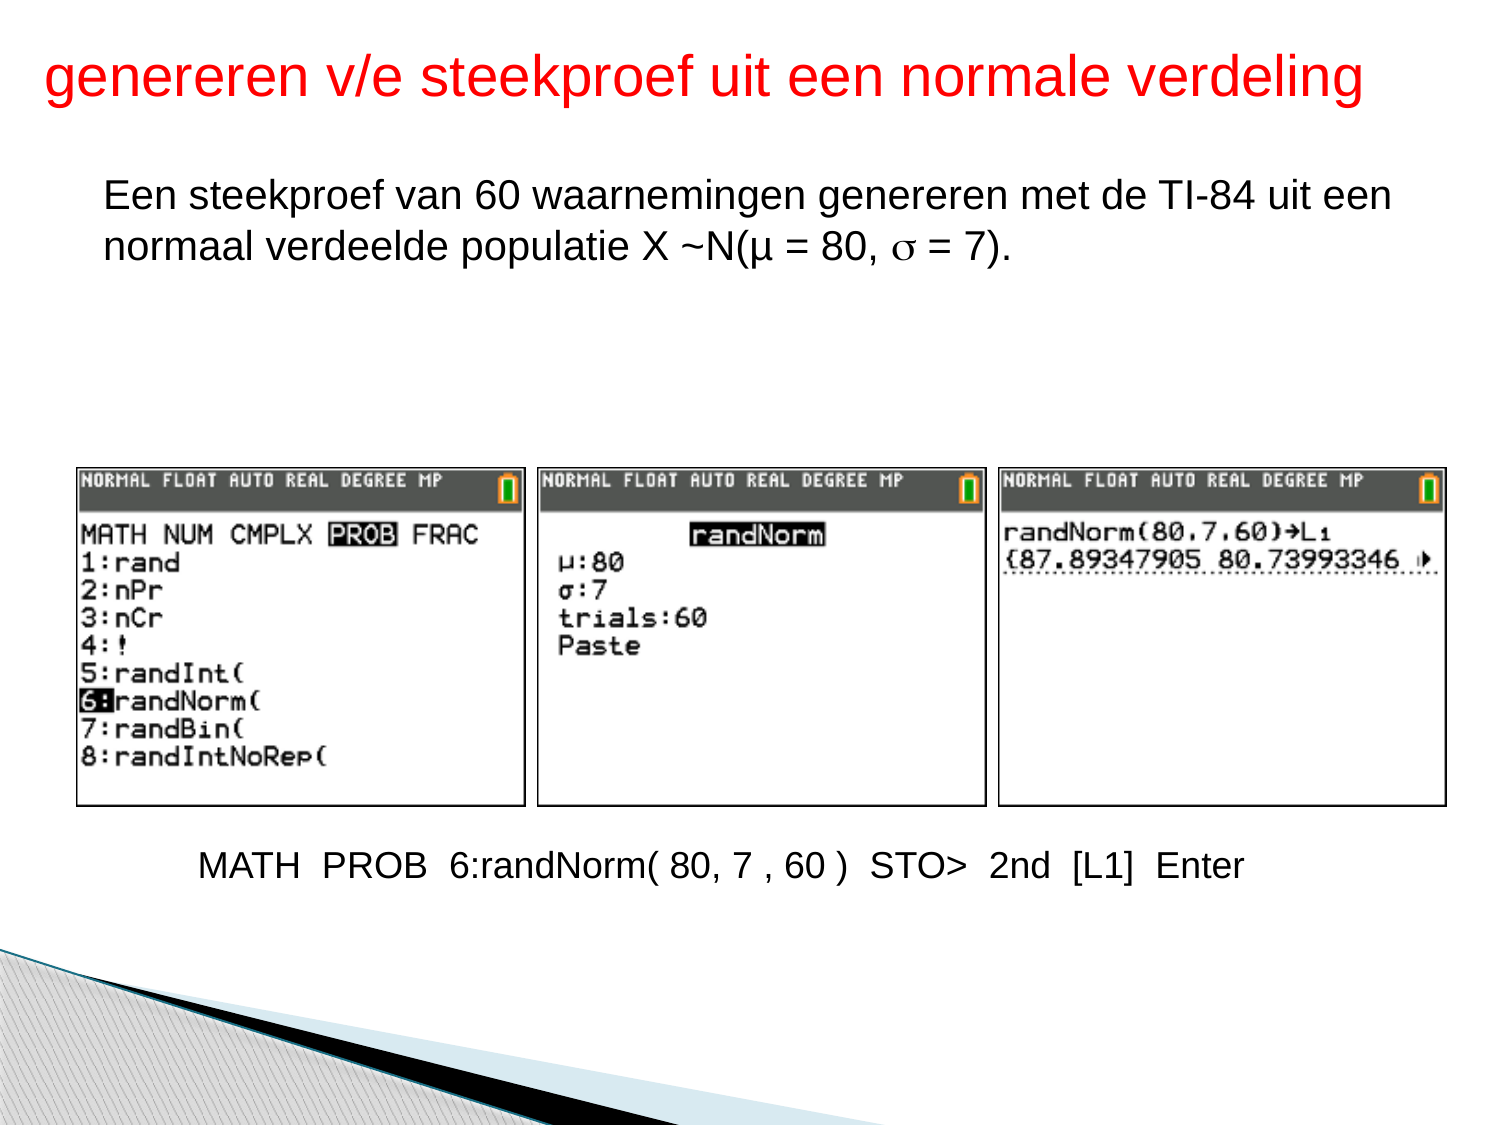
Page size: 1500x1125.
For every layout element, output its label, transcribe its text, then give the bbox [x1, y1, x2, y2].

picture [76, 467, 526, 808]
picture [997, 467, 1447, 808]
picture [537, 467, 987, 808]
text_box MATH PROB 6:randNorm( 80, 7 , 60 ) STO> 2nd [L1] Enter [182, 834, 1365, 894]
text_box genereren v/e steekproef uit een normale verdeling [29, 30, 1471, 116]
text_box Een steekproef van 60 waarnemingen genereren met de TI-84 uit een normaal verdeelde populatie X ~N(µ = 80,  = 7). [88, 160, 1412, 276]
